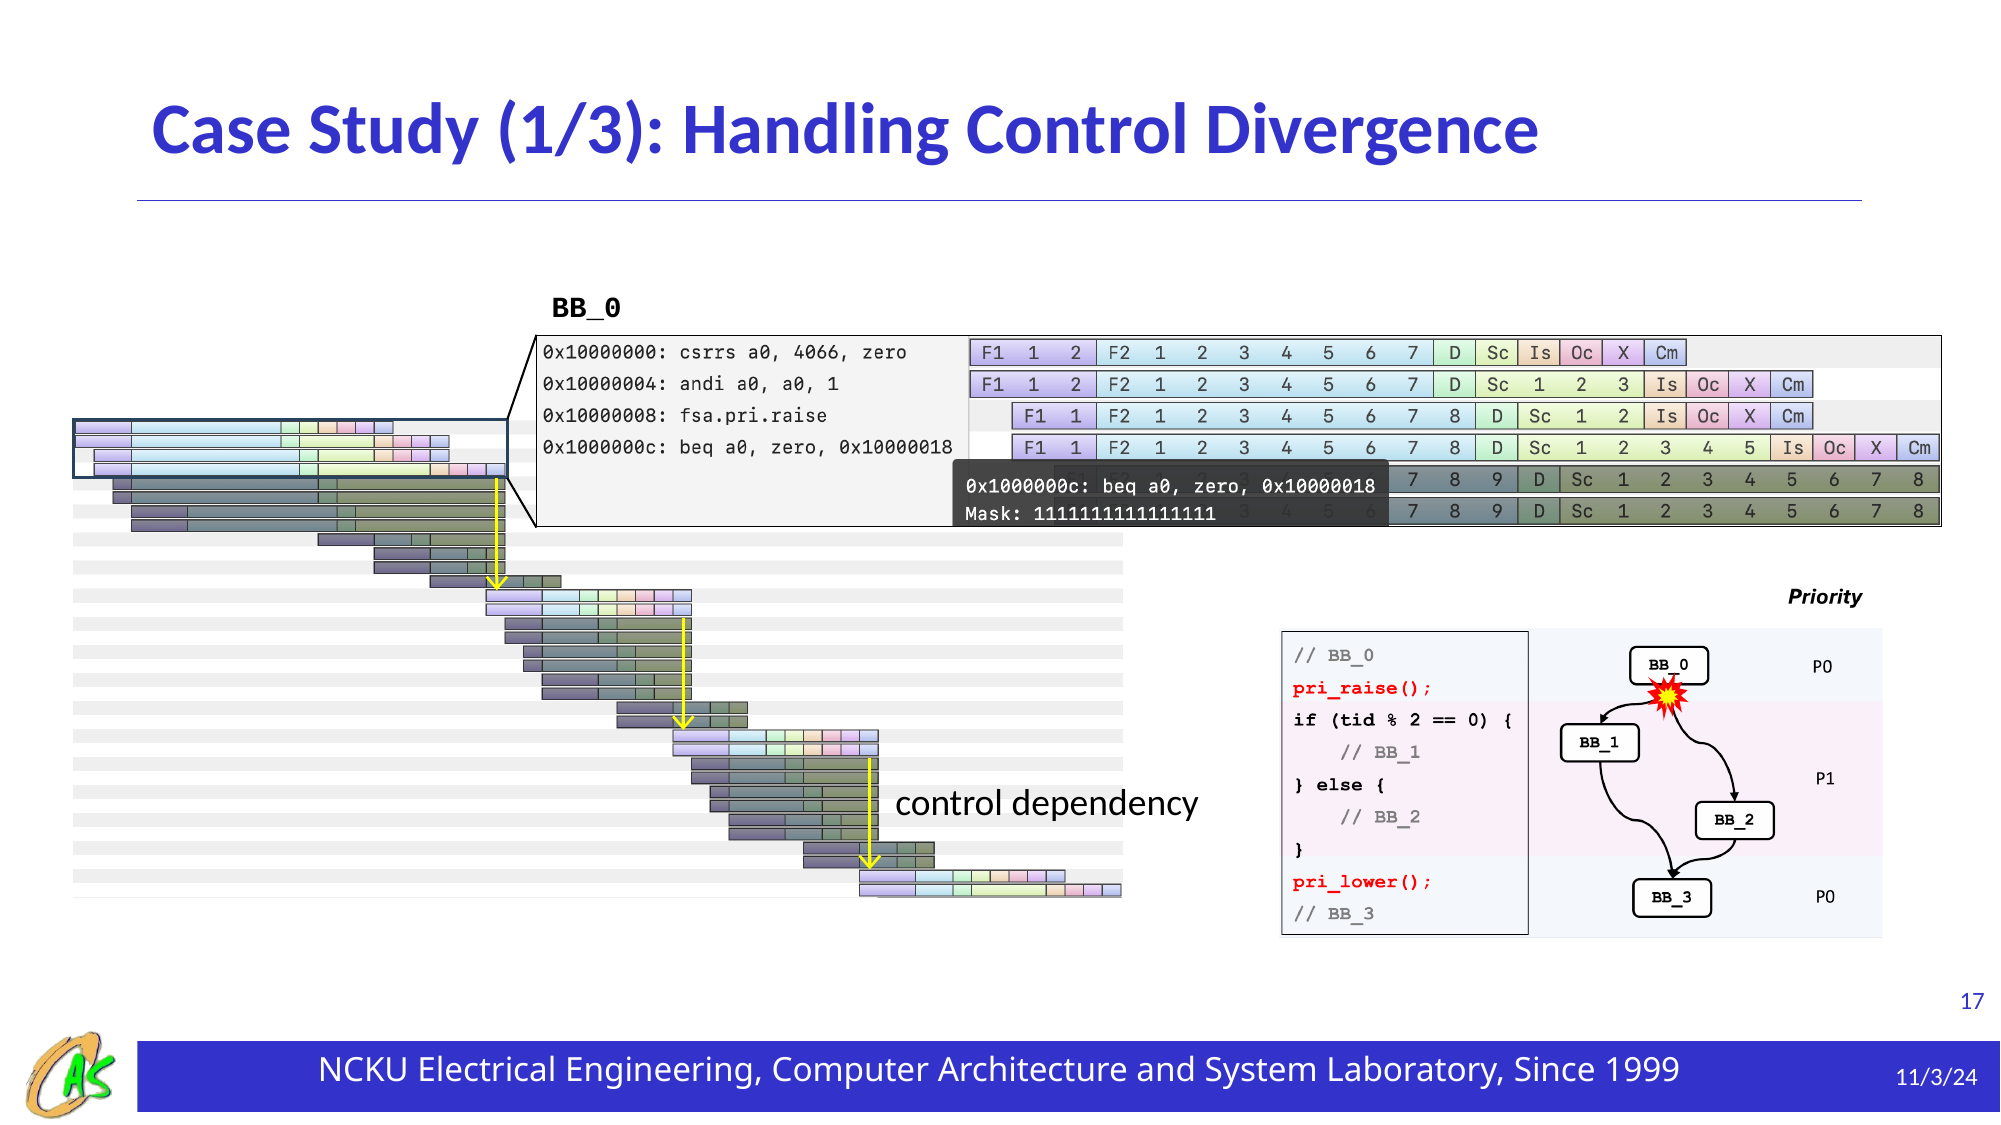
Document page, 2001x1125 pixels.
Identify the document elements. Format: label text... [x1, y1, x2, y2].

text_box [507, 334, 537, 420]
text_box control dependency [1123, 770, 1218, 831]
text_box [507, 478, 537, 528]
title Case Study (1/3): Handling Control Divergence [137, 59, 1863, 201]
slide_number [1832, 1045, 1994, 1106]
picture [1278, 563, 1883, 978]
picture [73, 335, 1942, 898]
text_box BB_0 [536, 281, 637, 332]
picture [20, 1027, 116, 1123]
slide_number 17 [1796, 969, 2000, 1030]
